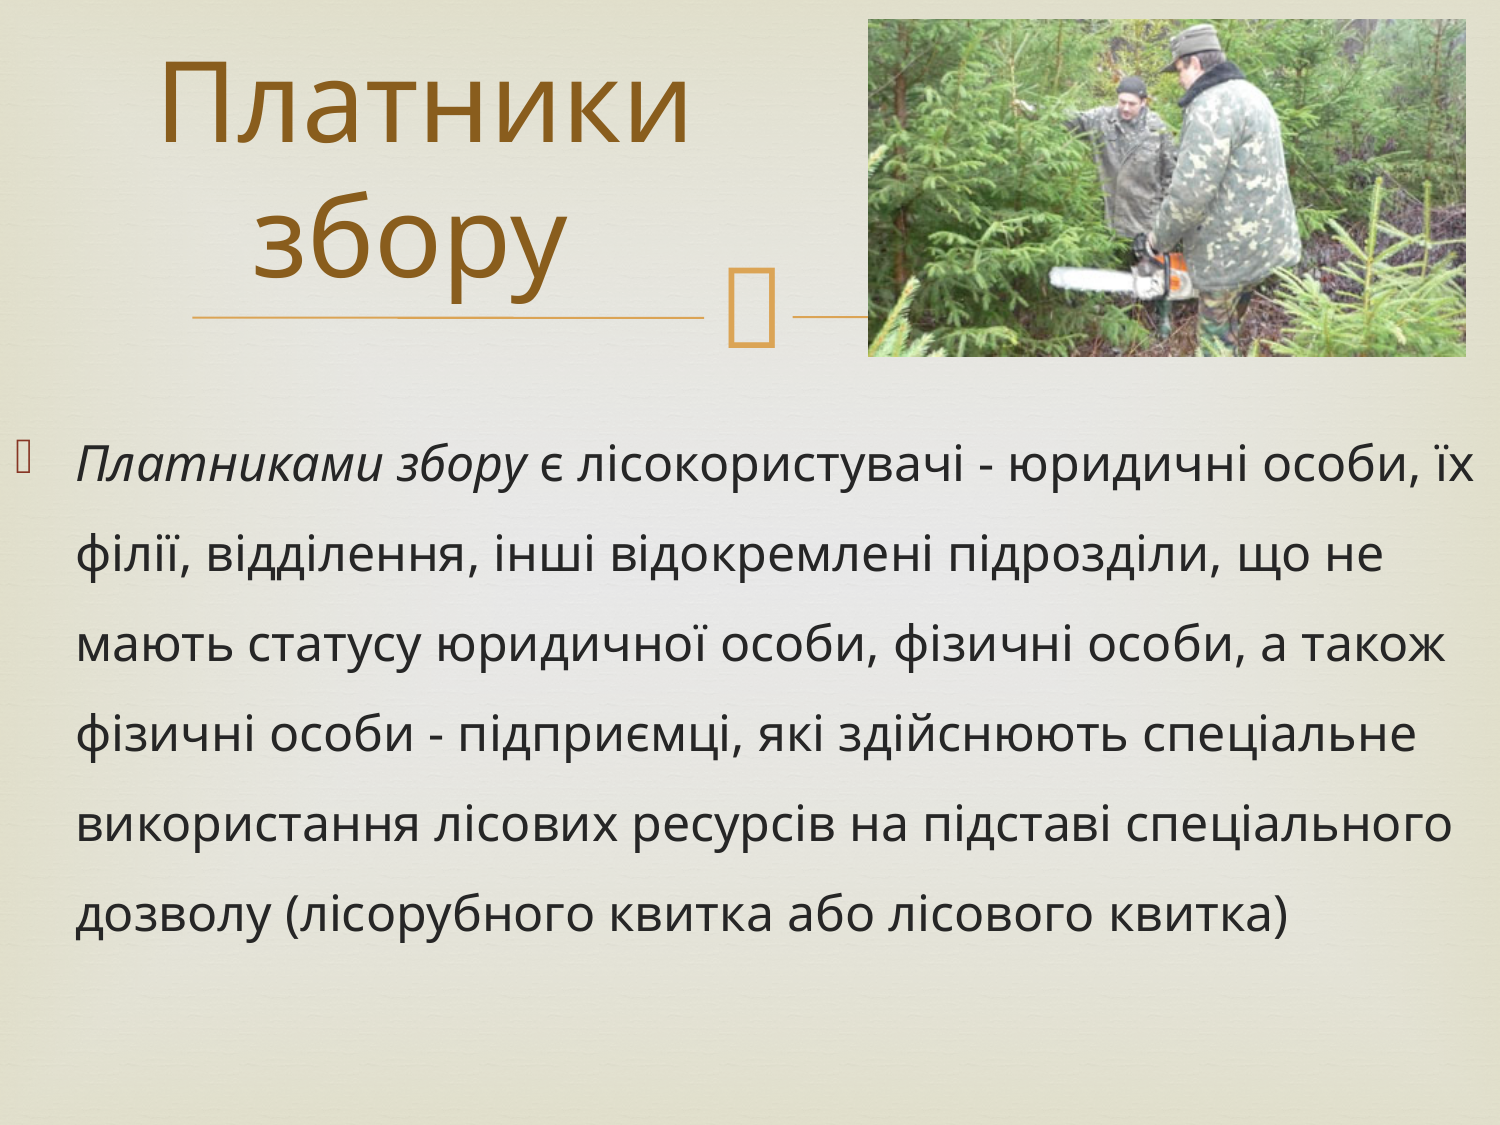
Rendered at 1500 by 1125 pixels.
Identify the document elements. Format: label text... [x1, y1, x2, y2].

title Платники збору [0, 78, 850, 252]
list Платниками збору є лісокористувачі - юридичні особи, їх філії, відділення, інші відокремлені підрозділи, що не мають статусу юридичної особи, фізичні особи, а також фізичні особи - підприємці, які здійснюють спеціальне використання лісових ресурсів на підставі спеціального дозволу (лісорубного квитка або лісового квитка) [0, 394, 1500, 1125]
picture [867, 18, 1467, 358]
